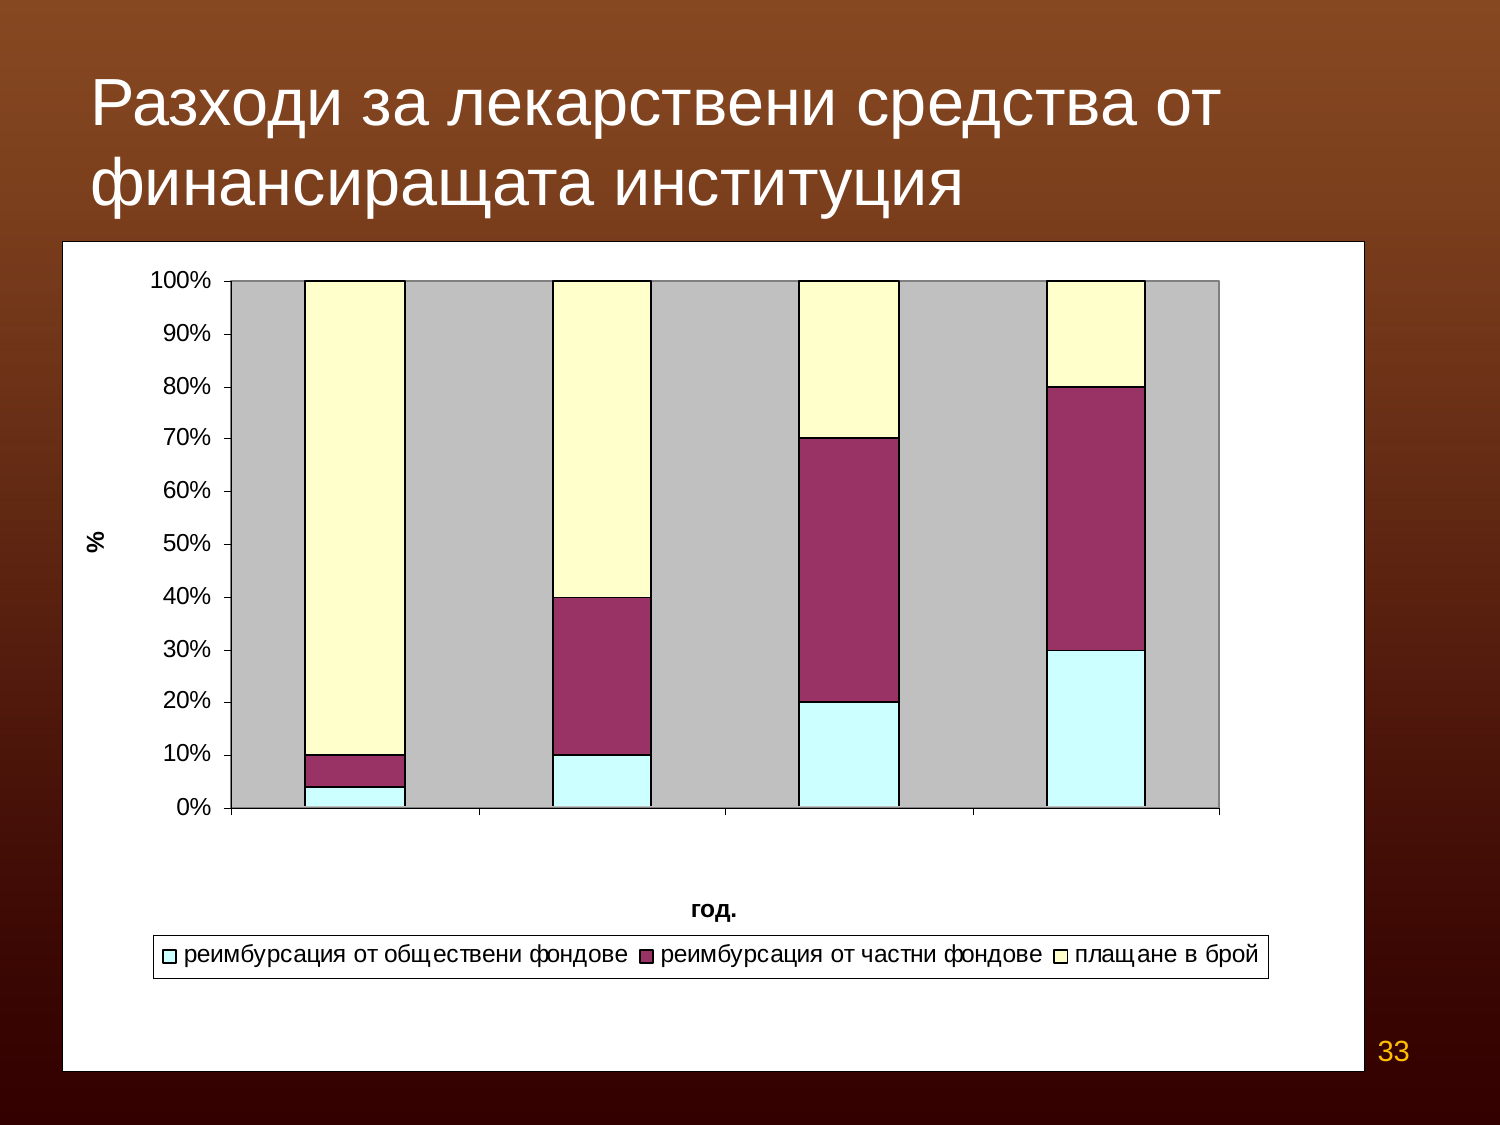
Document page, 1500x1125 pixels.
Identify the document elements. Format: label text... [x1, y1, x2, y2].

slide_number 33 [1074, 1024, 1426, 1103]
picture [0, 0, 1500, 1125]
title Разходи за лекарствени средства от финансиращата институция [75, 45, 1425, 233]
